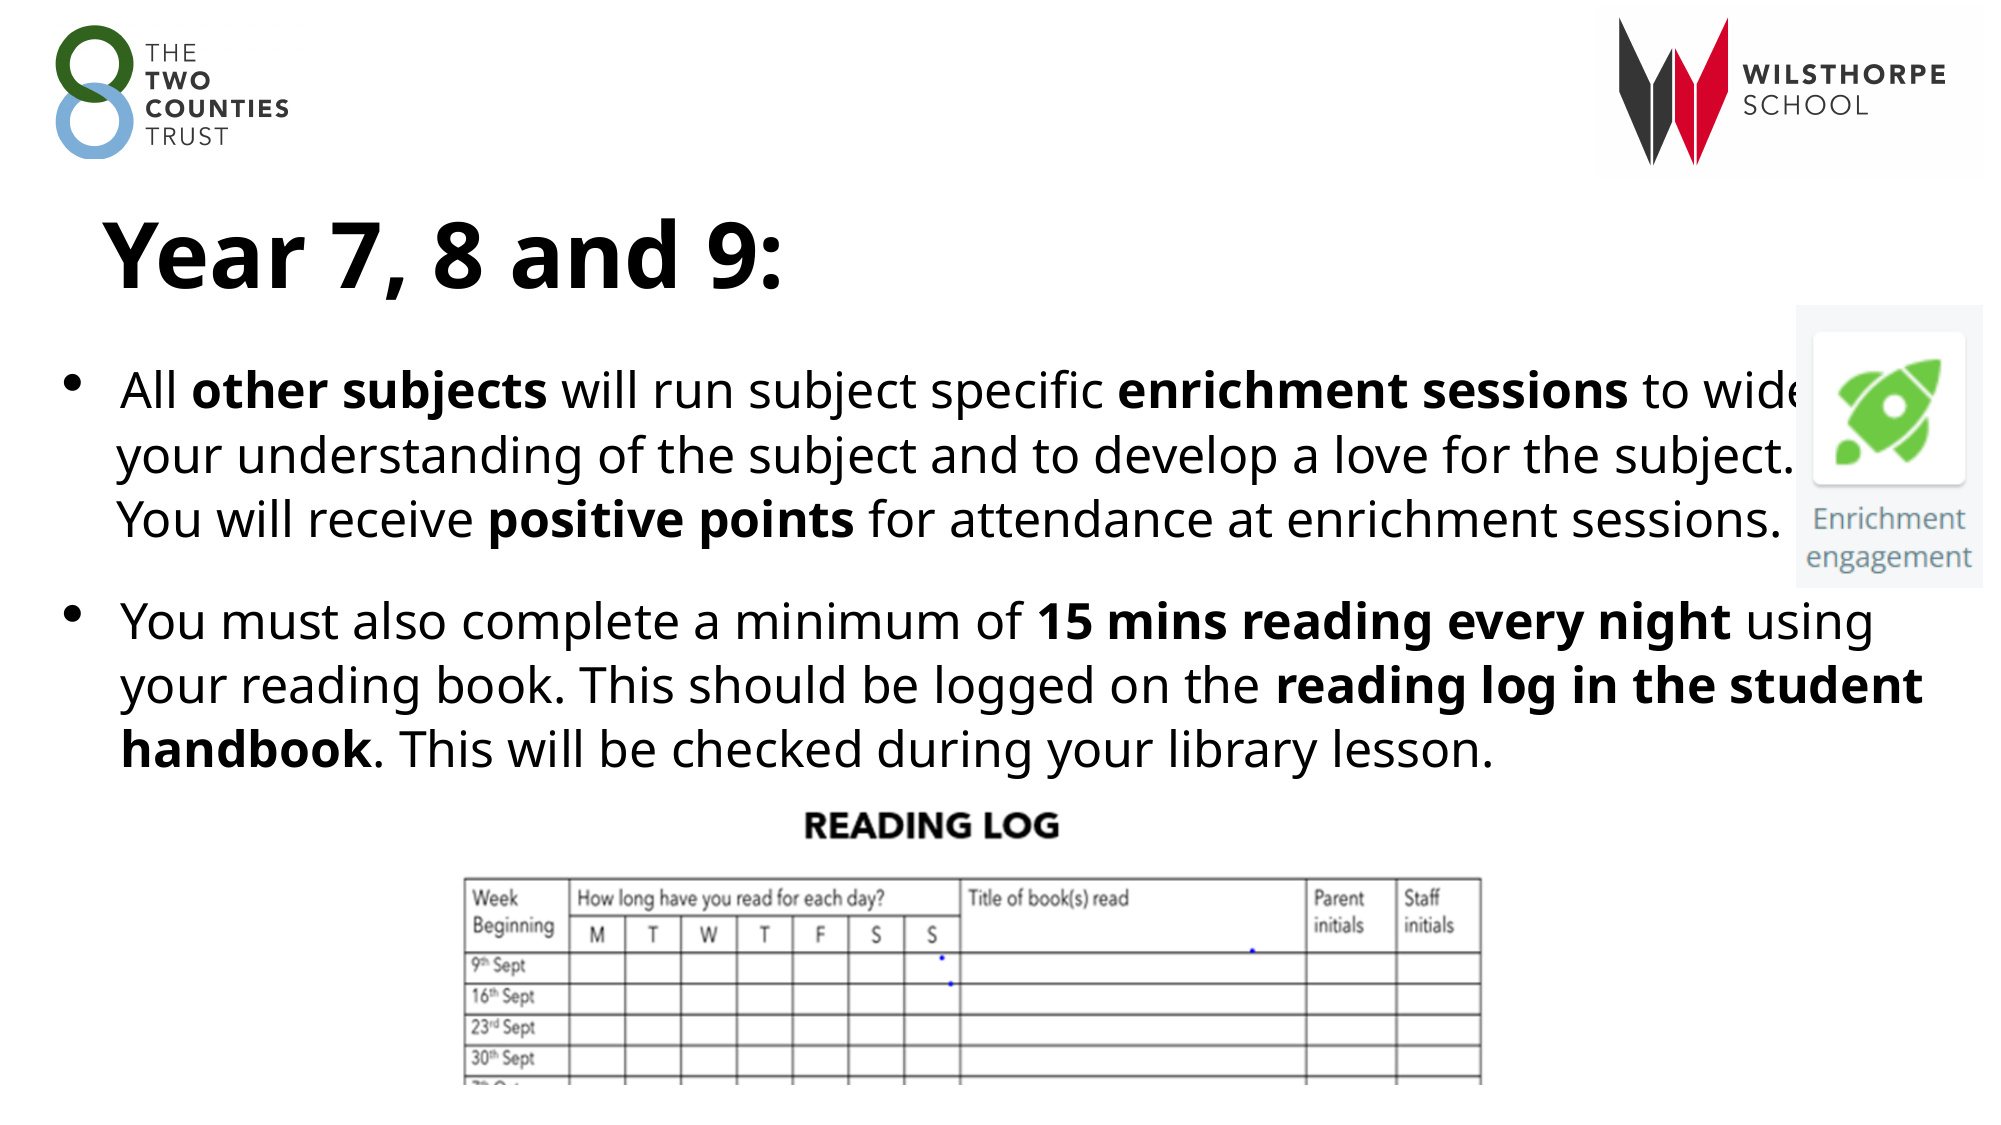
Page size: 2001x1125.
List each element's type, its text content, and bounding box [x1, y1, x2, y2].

text_box All other subjects will run subject specific enrichment sessions to widen your understanding of the subject and to develop a love for the subject. You will receive positive points for attendance at enrichment sessions. You must also complete a minimum of 15 mins reading every night using your reading book. This should be logged on the reading log in the student handbook. This will be checked during your library lesson. [49, 347, 1996, 824]
picture [36, 24, 312, 159]
text_box Year 7, 8 and 9: [88, 189, 1957, 315]
picture [440, 784, 1500, 1085]
picture [1596, 5, 1983, 178]
picture [1796, 305, 1983, 588]
